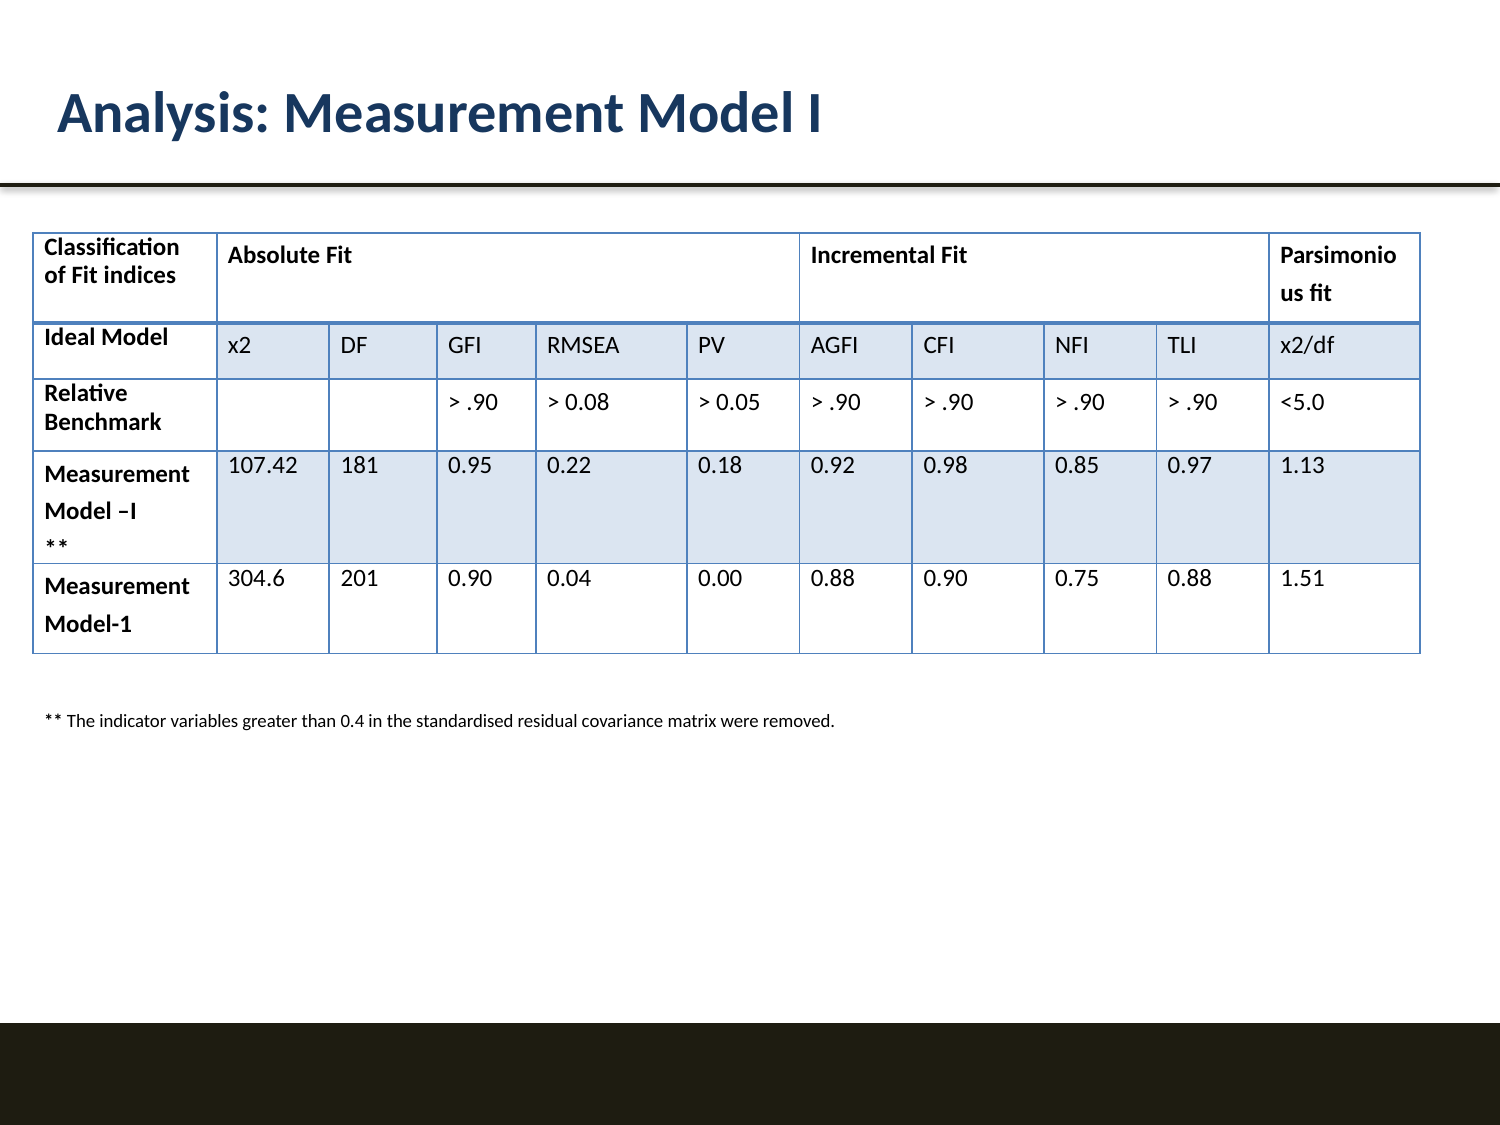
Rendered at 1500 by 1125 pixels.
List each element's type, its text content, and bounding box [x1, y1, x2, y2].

table_header Incremental Fit [800, 234, 1268, 321]
table_cell x2/df [1270, 325, 1419, 378]
text_box [47, 232, 1453, 991]
table_cell GFI [438, 325, 535, 378]
table_cell Ideal Model [34, 325, 216, 378]
table_cell 0.18 [688, 452, 799, 563]
table_cell 0.90 [913, 564, 1043, 653]
text_box ** The indicator variables greater than 0.4 in the standardised residual covariance matrix were removed. [29, 701, 1010, 740]
text_box [0, 1021, 1500, 1125]
table_cell > 0.05 [688, 380, 799, 450]
table_cell 181 [330, 452, 436, 563]
table_cell 0.22 [537, 452, 686, 563]
table_cell CFI [913, 325, 1043, 378]
table_cell 0.95 [438, 452, 535, 563]
table_cell Relative Benchmark [34, 380, 216, 450]
table_cell 304.6 [218, 564, 328, 653]
table_cell 1.51 [1270, 564, 1419, 653]
table_cell Measurement Model –I ** [34, 452, 216, 563]
table_cell PV [688, 325, 799, 378]
table_cell > .90 [913, 380, 1043, 450]
table_cell 0.04 [537, 564, 686, 653]
table_cell > .90 [1157, 380, 1268, 450]
table_cell 0.00 [688, 564, 799, 653]
table_cell > .90 [1045, 380, 1156, 450]
table_cell [218, 380, 328, 450]
table_cell AGFI [800, 325, 911, 378]
table_header Absolute Fit [218, 234, 799, 321]
table_cell 0.85 [1045, 452, 1156, 563]
table_cell TLI [1157, 325, 1268, 378]
table_cell 107.42 [218, 452, 328, 563]
table_cell > 0.08 [537, 380, 686, 450]
table_cell RMSEA [537, 325, 686, 378]
table_cell 0.92 [800, 452, 911, 563]
table_cell > .90 [438, 380, 535, 450]
table_cell [330, 380, 436, 450]
table_header Classification of Fit indices [34, 234, 216, 321]
table_cell 0.98 [913, 452, 1043, 563]
table_header Parsimonious fit [1270, 234, 1419, 321]
table_cell 0.88 [1157, 564, 1268, 653]
table_cell Measurement Model-1 [34, 564, 216, 653]
table_cell 0.75 [1045, 564, 1156, 653]
table_cell NFI [1045, 325, 1156, 378]
table_cell 0.88 [800, 564, 911, 653]
table_cell <5.0 [1270, 380, 1419, 450]
table_cell 0.97 [1157, 452, 1268, 563]
text_box Analysis: Measurement Model I [42, 66, 852, 152]
table_cell 201 [330, 564, 436, 653]
table_cell 1.13 [1270, 452, 1419, 563]
table_cell x2 [218, 325, 328, 378]
table_cell 0.90 [438, 564, 535, 653]
table_cell DF [330, 325, 436, 378]
table_cell > .90 [800, 380, 911, 450]
